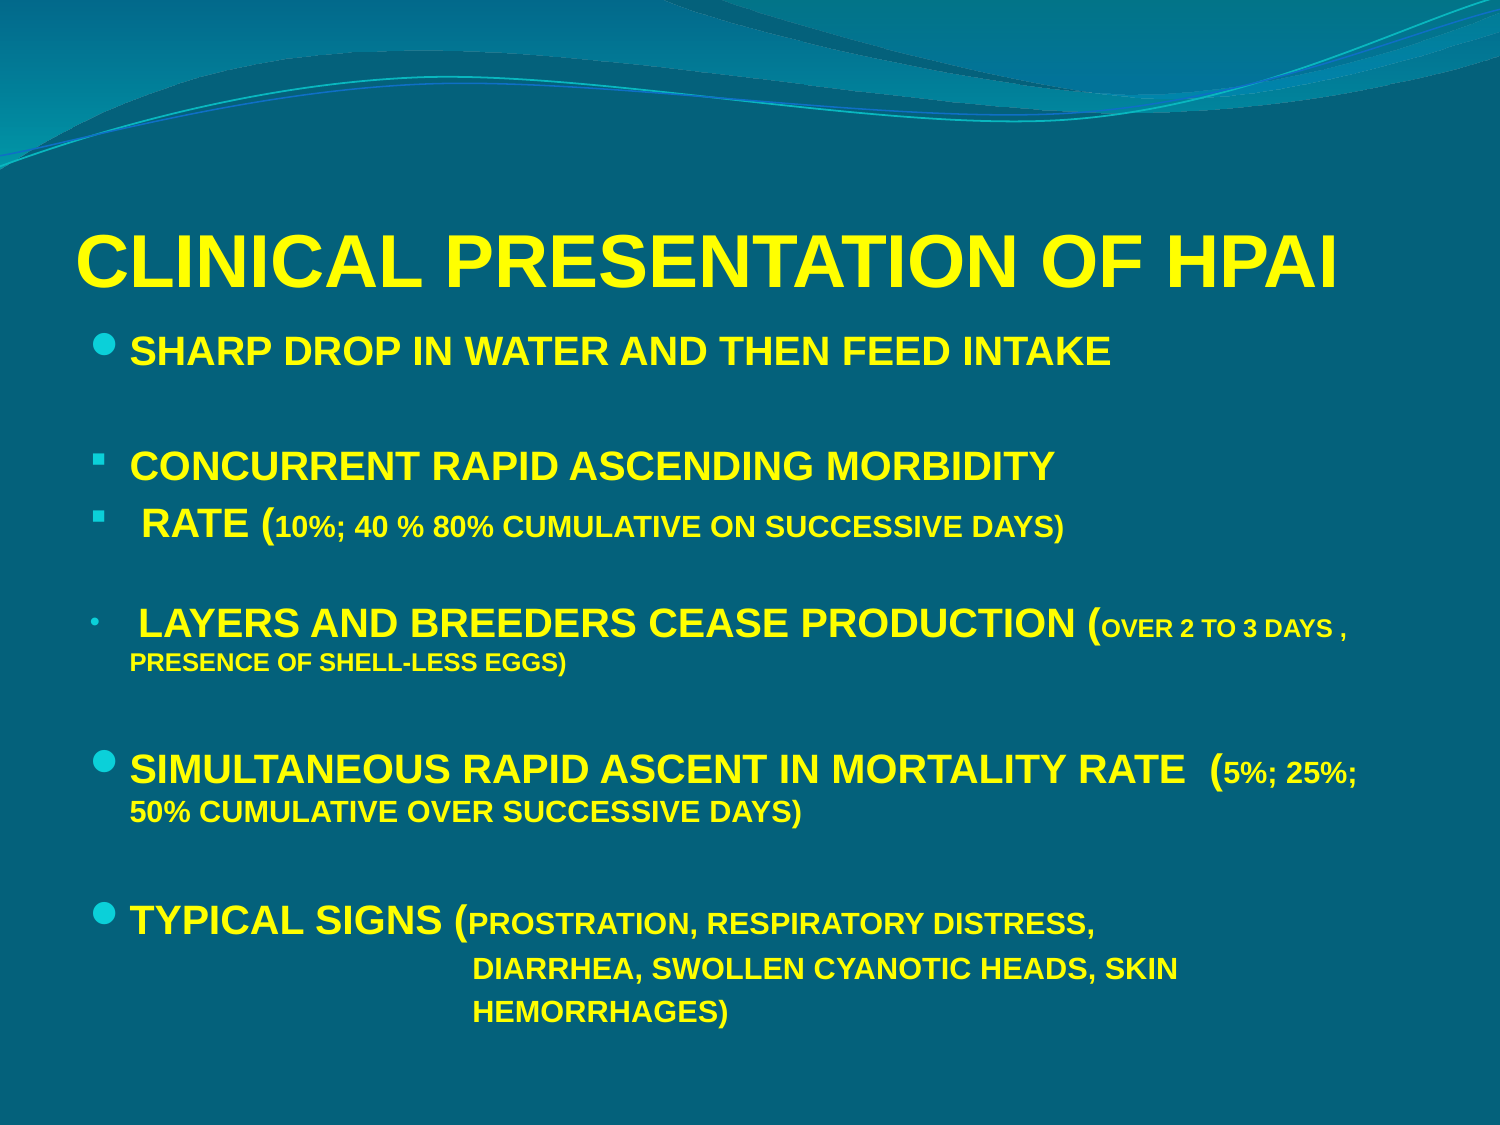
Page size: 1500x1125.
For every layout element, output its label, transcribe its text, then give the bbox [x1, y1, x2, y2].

list SHARP DROP IN WATER AND THEN FEED INTAKE CONCURRENT RAPID ASCENDING MORBIDITY RATE (10%; 40 % 80% CUMULATIVE ON SUCCESSIVE DAYS) LAYERS AND BREEDERS CEASE PRODUCTION (OVER 2 TO 3 DAYS , PRESENCE OF SHELL-LESS EGGS) SIMULTANEOUS RAPID ASCENT IN MORTALITY RATE (5%; 25%; 50% CUMULATIVE OVER SUCCESSIVE DAYS) TYPICAL SIGNS (PROSTRATION, RESPIRATORY DISTRESS, DIARRHEA, SWOLLEN CYANOTIC HEADS, SKIN HEMORRHAGES) [75, 317, 1425, 1038]
title CLINICAL PRESENTATION OF HPAI [75, 115, 1425, 303]
